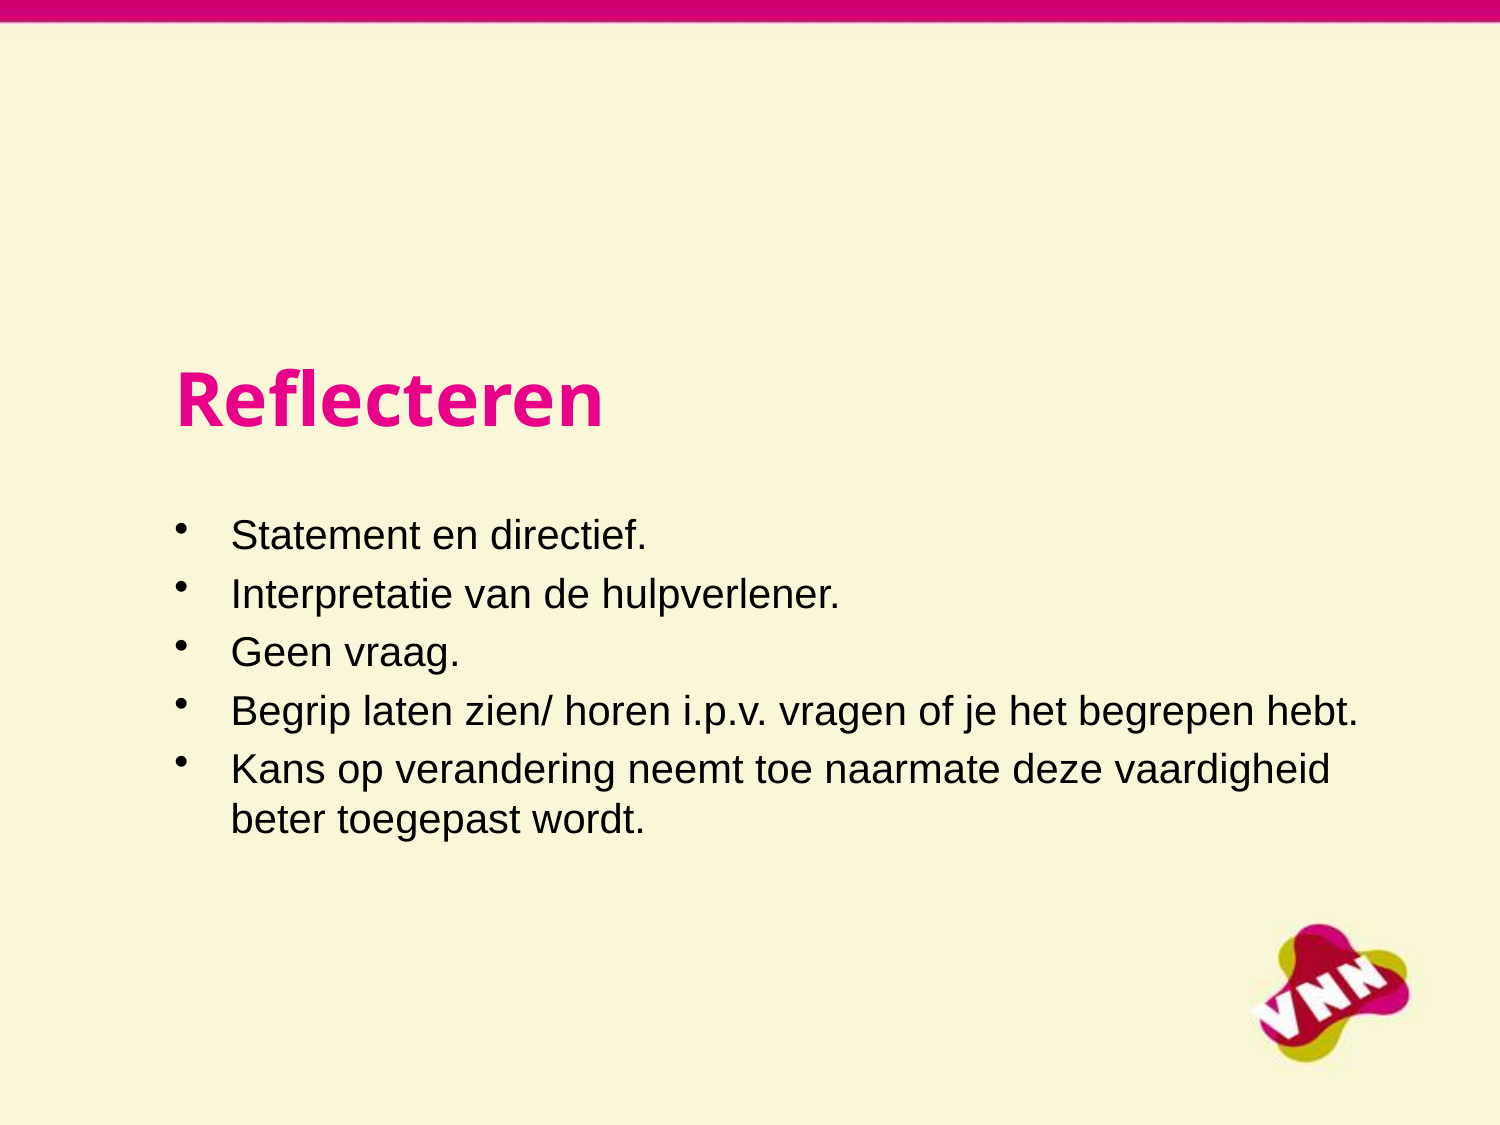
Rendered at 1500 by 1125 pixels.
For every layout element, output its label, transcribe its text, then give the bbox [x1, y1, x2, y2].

picture [0, 0, 1500, 1125]
list Reflecteren Statement en directief. Interpretatie van de hulpverlener. Geen vraag. Begrip laten zien/ horen i.p.v. vragen of je het begrepen hebt. Kans op verandering neemt toe naarmate deze vaardigheid beter toegepast wordt. [159, 326, 1435, 906]
